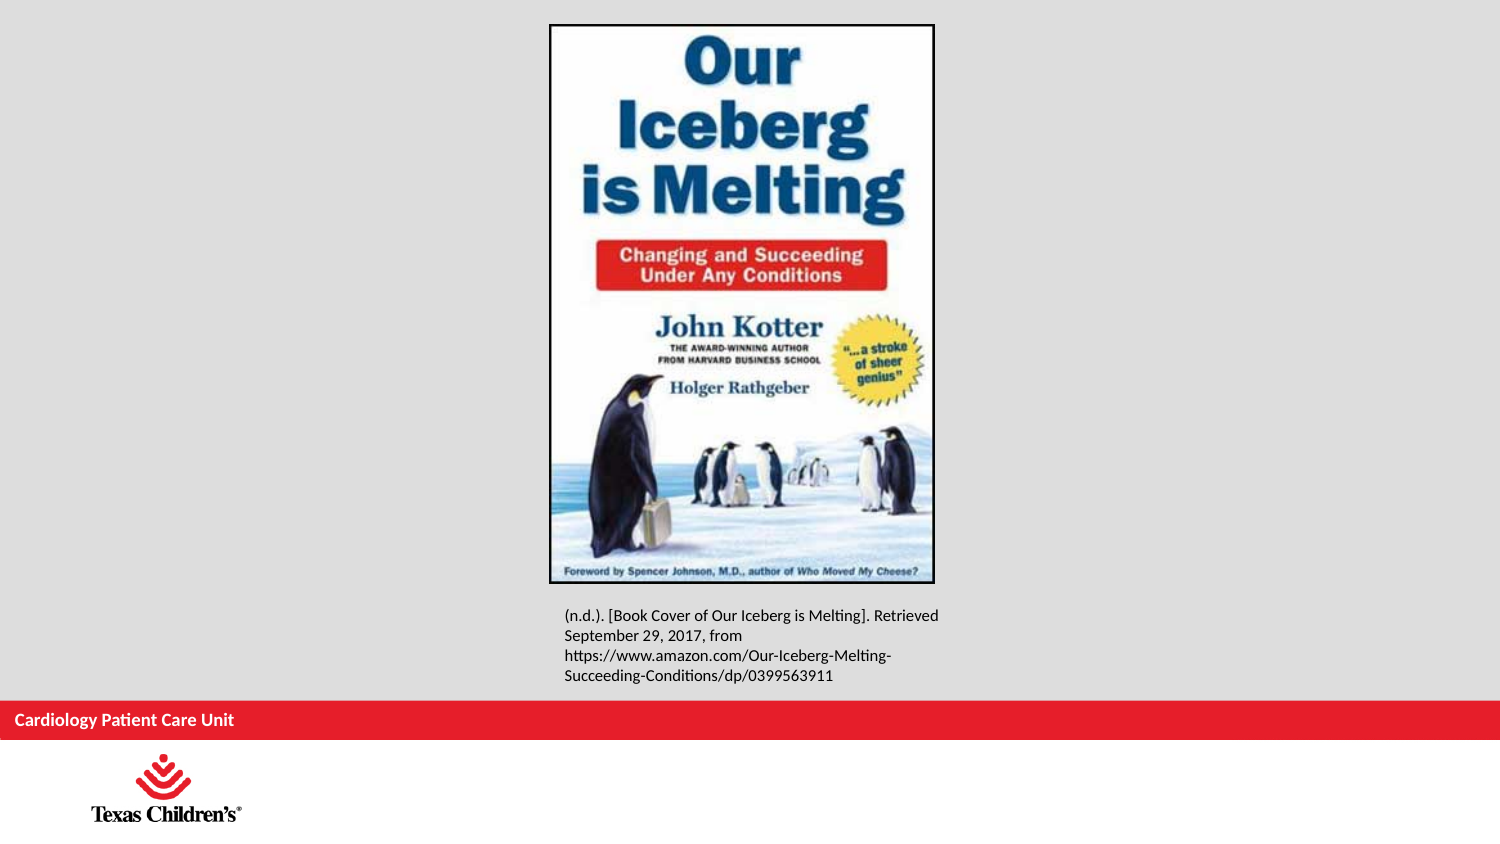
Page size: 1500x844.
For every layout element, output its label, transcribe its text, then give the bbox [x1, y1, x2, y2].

text_box (n.d.). [Book Cover of Our Iceberg is Melting]. Retrieved September 29, 2017, from https://www.amazon.com/Our-Iceberg-Melting-Succeeding-Conditions/dp/0399563911 [549, 597, 959, 700]
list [549, 24, 935, 584]
text_box Cardiology Patient Care Unit [0, 700, 1500, 738]
picture [0, 738, 1500, 843]
